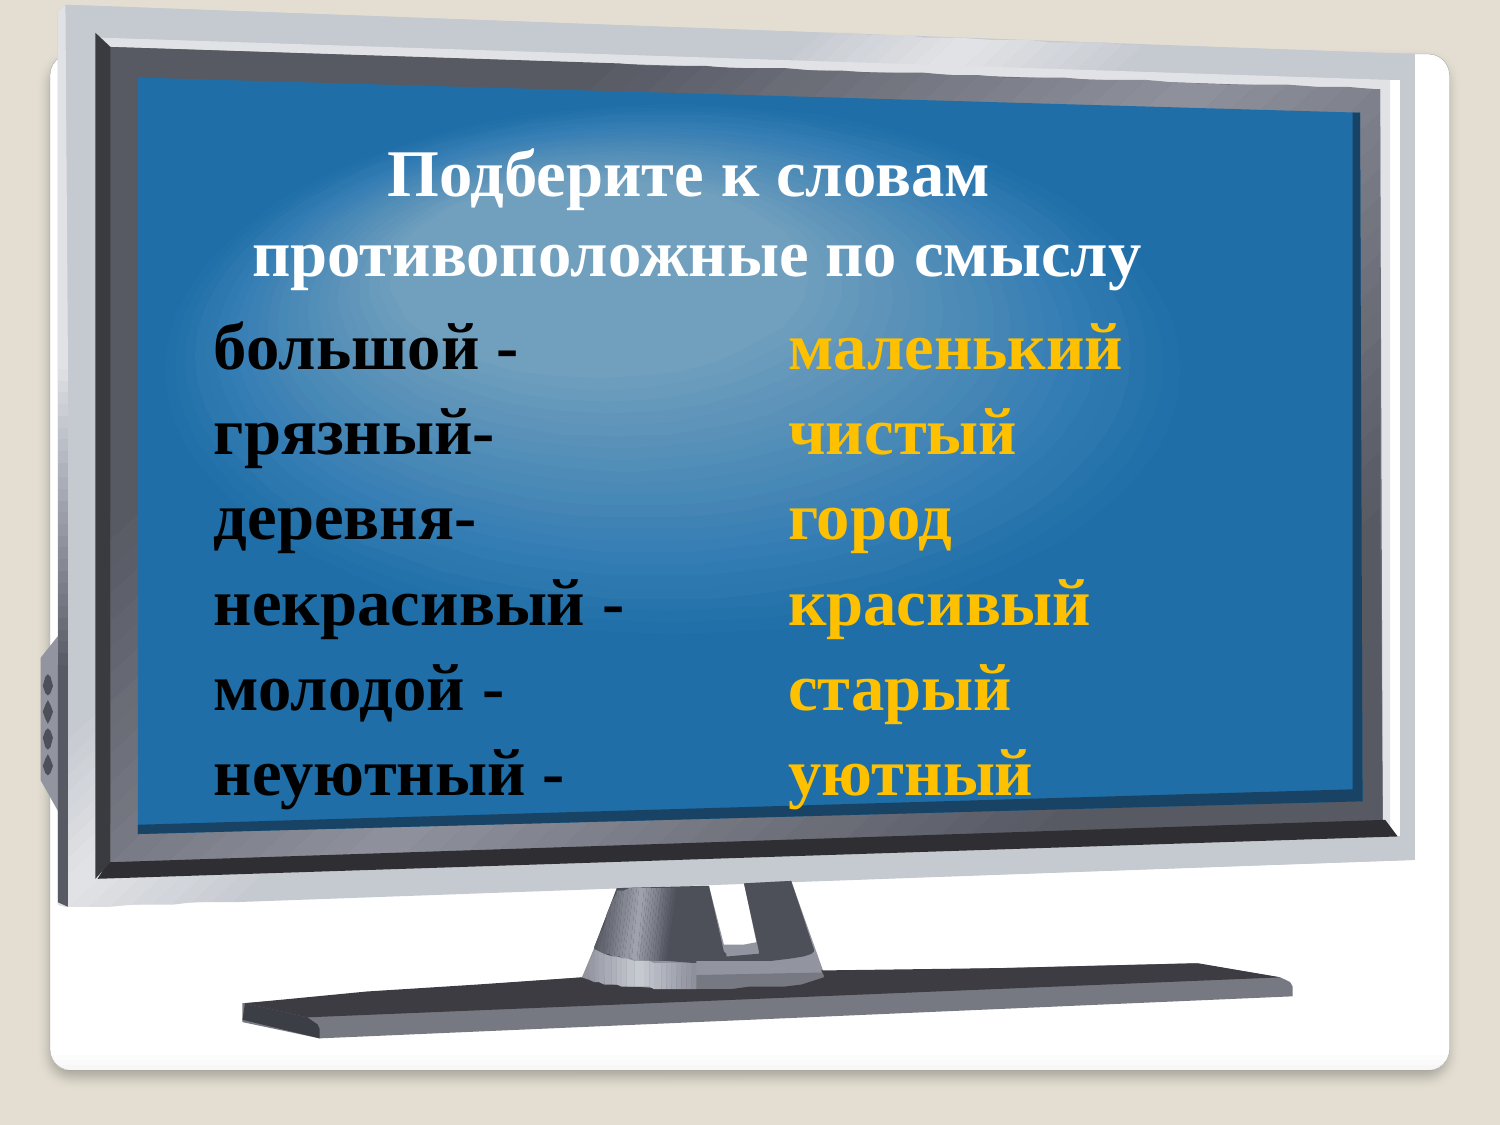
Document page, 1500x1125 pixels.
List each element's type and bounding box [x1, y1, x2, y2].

picture [35, 0, 1420, 1044]
